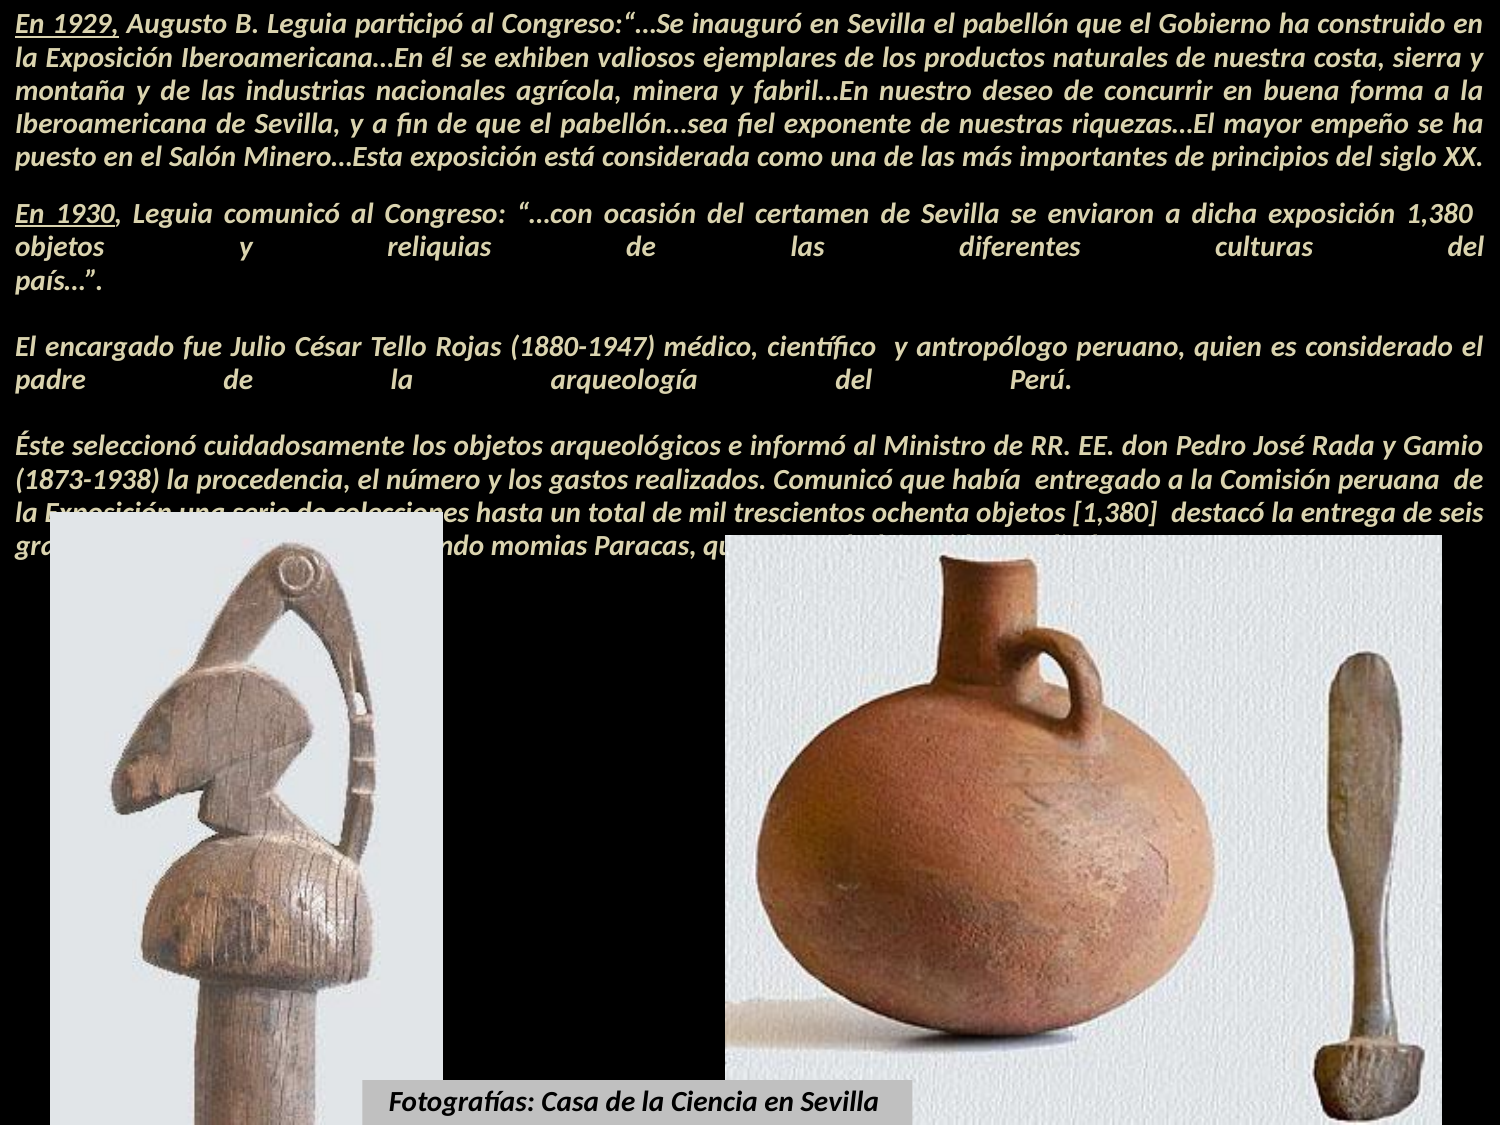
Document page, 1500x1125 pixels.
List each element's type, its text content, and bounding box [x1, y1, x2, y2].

picture [49, 512, 443, 1125]
picture [724, 535, 1442, 1125]
text_box En 1929, Augusto B. Leguia participó al Congreso:“…Se inauguró en Sevilla el pabellón que el Gobierno ha construido en la Exposición Iberoamericana…En él se exhiben valiosos ejemplares de los productos naturales de nuestra costa, sierra y montaña y de las industrias nacionales agrícola, minera y fabril…En nuestro deseo de concurrir en buena forma a la Iberoamericana de Sevilla, y a fin de que el pabellón…sea fiel exponente de nuestras riquezas…El mayor empeño se ha puesto en el Salón Minero…Esta exposición está considerada como una de las más importantes de principios del siglo XX. En 1930, Leguia comunicó al Congreso: “…con ocasión del certamen de Sevilla se enviaron a dicha exposición 1,380 objetos y reliquias de las diferentes culturas del país…”.------------------------------------------------------------------------------------------ . El encargado fue Julio César Tello Rojas (1880-1947) médico, científico y antropólogo peruano, quien es considerado el padre de la arqueología del Perú. --------------------------------------------------------------------------------------------------------------------- Éste seleccionó cuidadosamente los objetos arqueológicos e informó al Ministro de RR. EE. don Pedro José Rada y Gamio (1873-1938) la procedencia, el número y los gastos realizados. Comunicó que había entregado a la Comisión peruana de la Exposición una serie de colecciones hasta un total de mil trescientos ochenta objetos [1,380] destacó la entrega de seis grandes fardos funerarios conteniendo momias Paracas, que aún no habían sido estudiadas. ------------------------------------- [0, 0, 1500, 502]
text_box Fotografías: Casa de la Ciencia en Sevilla [446, 1080, 719, 1125]
